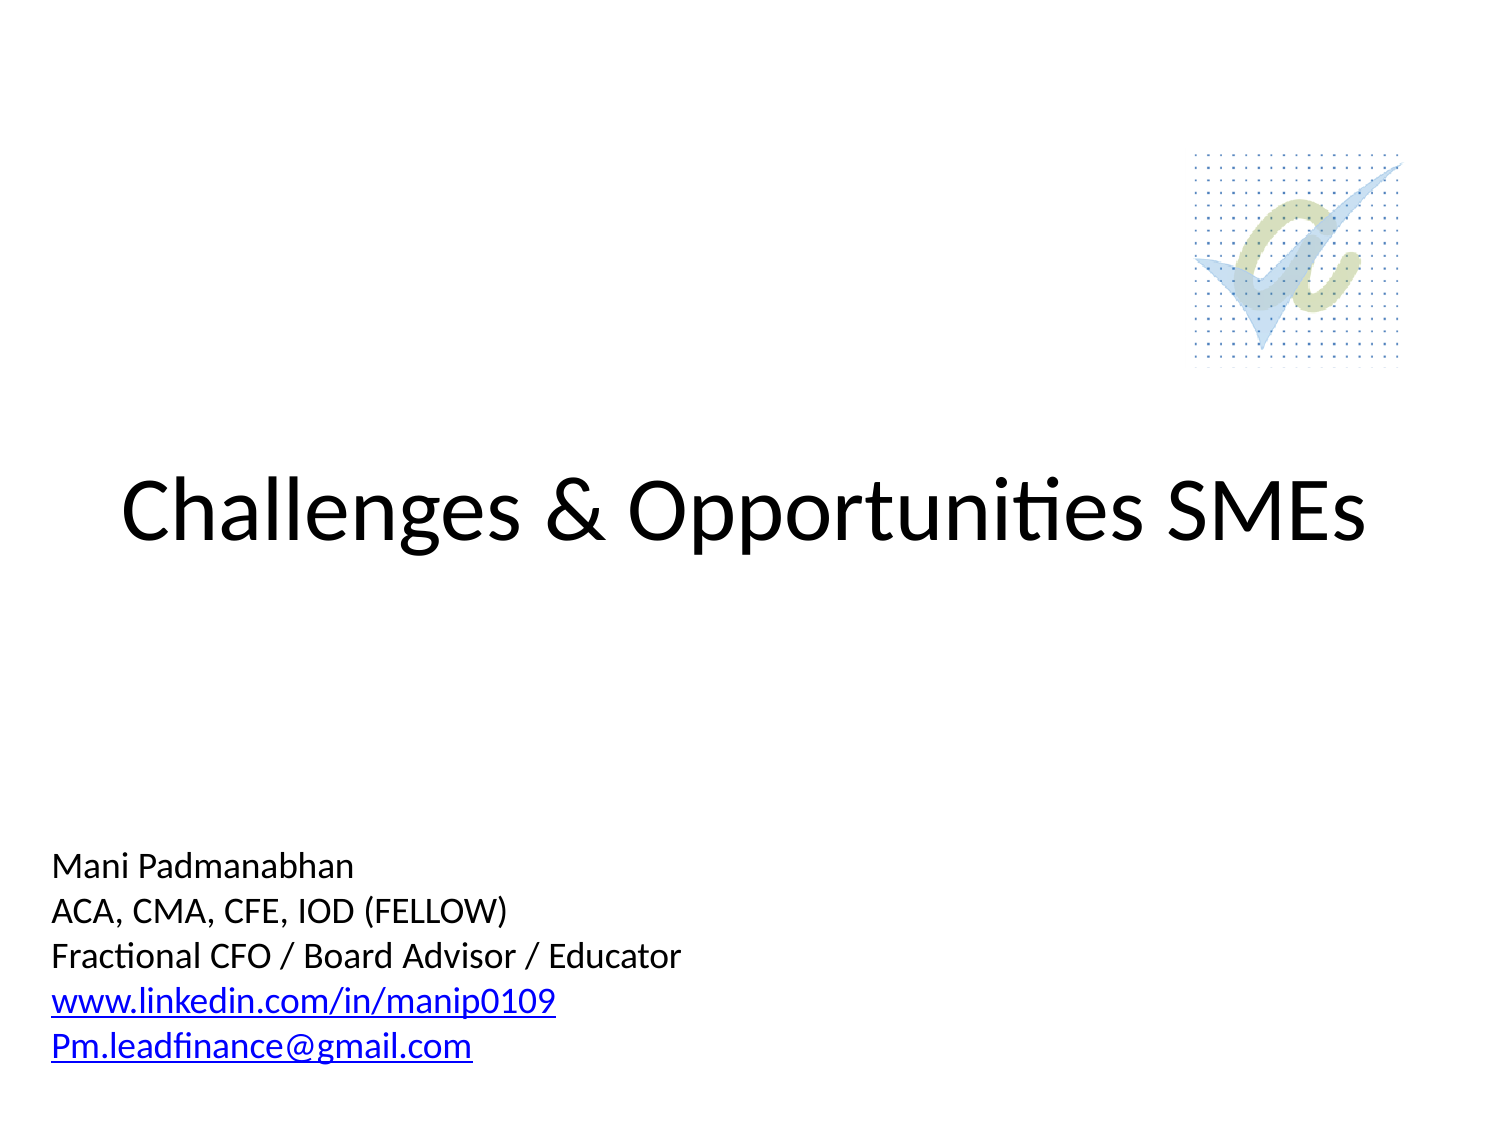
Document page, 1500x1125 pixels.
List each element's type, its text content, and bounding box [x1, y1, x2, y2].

title Challenges & Opportunities SMEs [119, 446, 1371, 637]
text_box Mani Padmanabhan ACA, CMA, CFE, IOD (FELLOW) Fractional CFO / Board Advisor / Educator www.linkedin.com/in/manip0109 Pm.leadfinance@gmail.com [49, 838, 687, 1066]
picture [1185, 148, 1406, 369]
